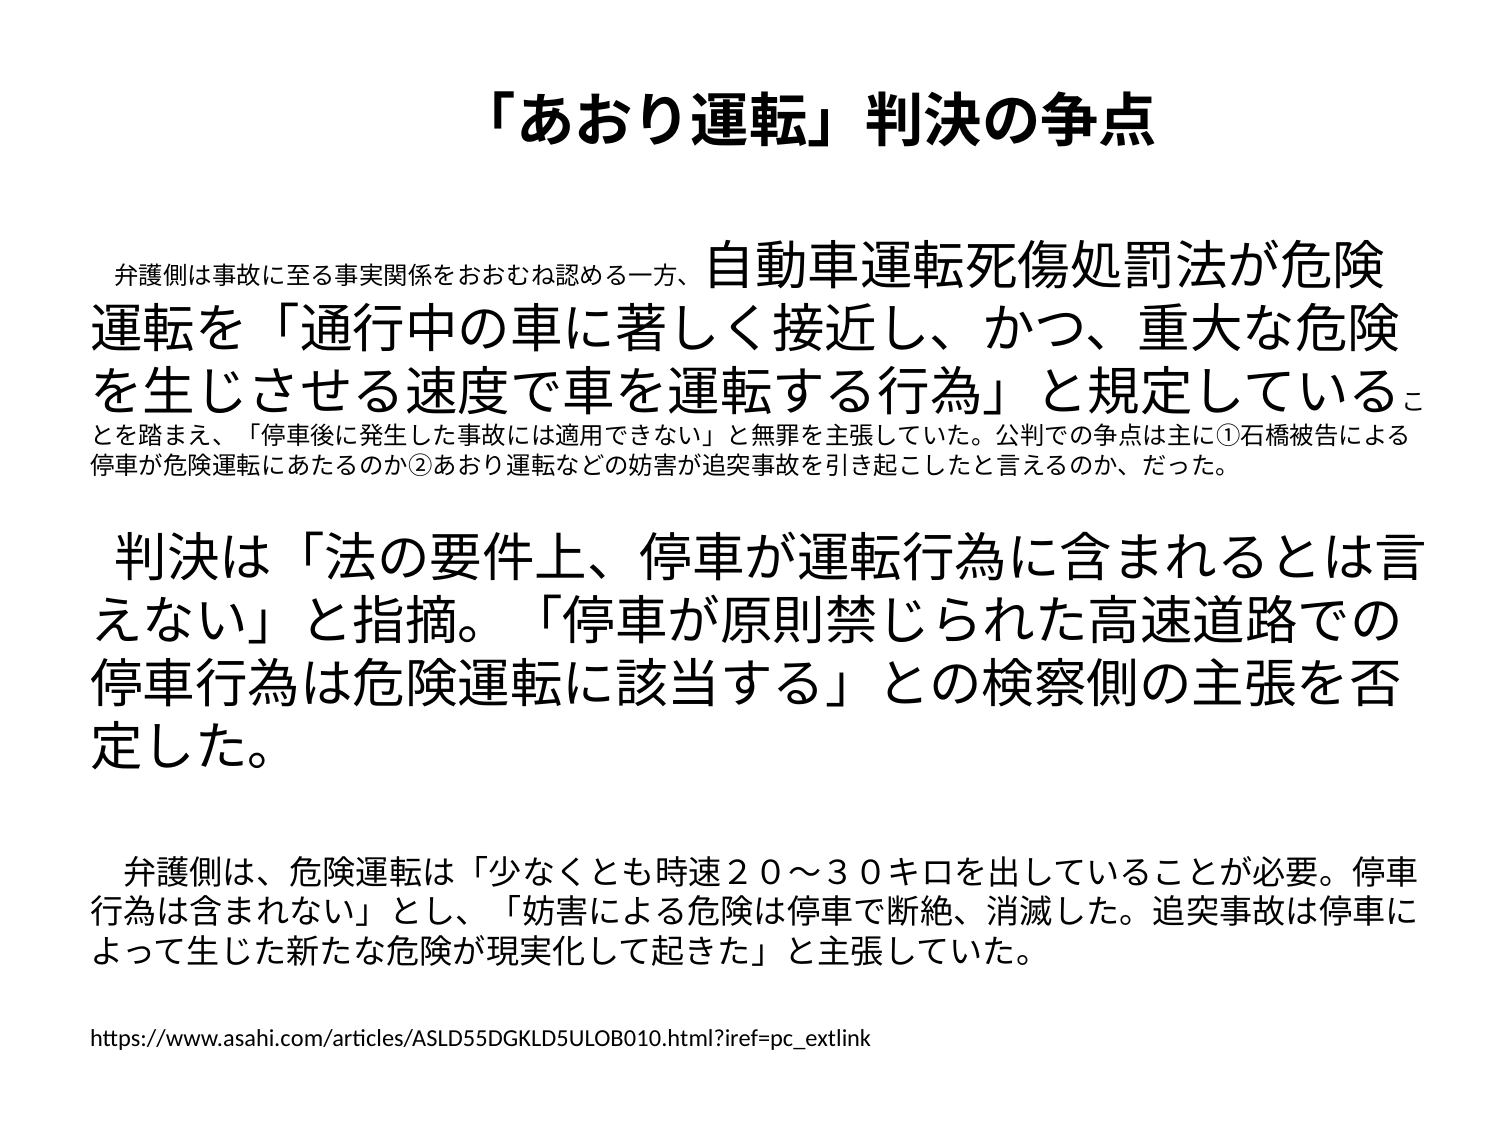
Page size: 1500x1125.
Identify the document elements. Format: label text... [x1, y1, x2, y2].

title 「あおり運転」判決の争点 [442, 66, 1213, 161]
list 弁護側は事故に至る事実関係をおおむね認める一方、自動車運転死傷処罰法が危険運転を「通行中の車に著しく接近し、かつ、重大な危険を生じさせる速度で車を運転する行為」と規定していることを踏まえ、「停車後に発生した事故には適用できない」と無罪を主張していた。公判での争点は主に①石橋被告による停車が危険運転にあたるのか②あおり運転などの妨害が追突事故を引き起こしたと言えるのか、だった。 判決は「法の要件上、停車が運転行為に含まれるとは言えない」と指摘。「停車が原則禁じられた高速道路での停車行為は危険運転に該当する」との検察側の主張を否定した。 弁護側は、危険運転は「少なくとも時速２０～３０キロを出していることが必要。停車行為は含まれない」とし、「妨害による危険は停車で断絶、消滅した。追突事故は停車によって生じた新たな危険が現実化して起きた」と主張していた。 https://www.asahi.com/articles/ASLD55DGKLD5ULOB010.html?iref=pc_extlink [75, 184, 1447, 1071]
